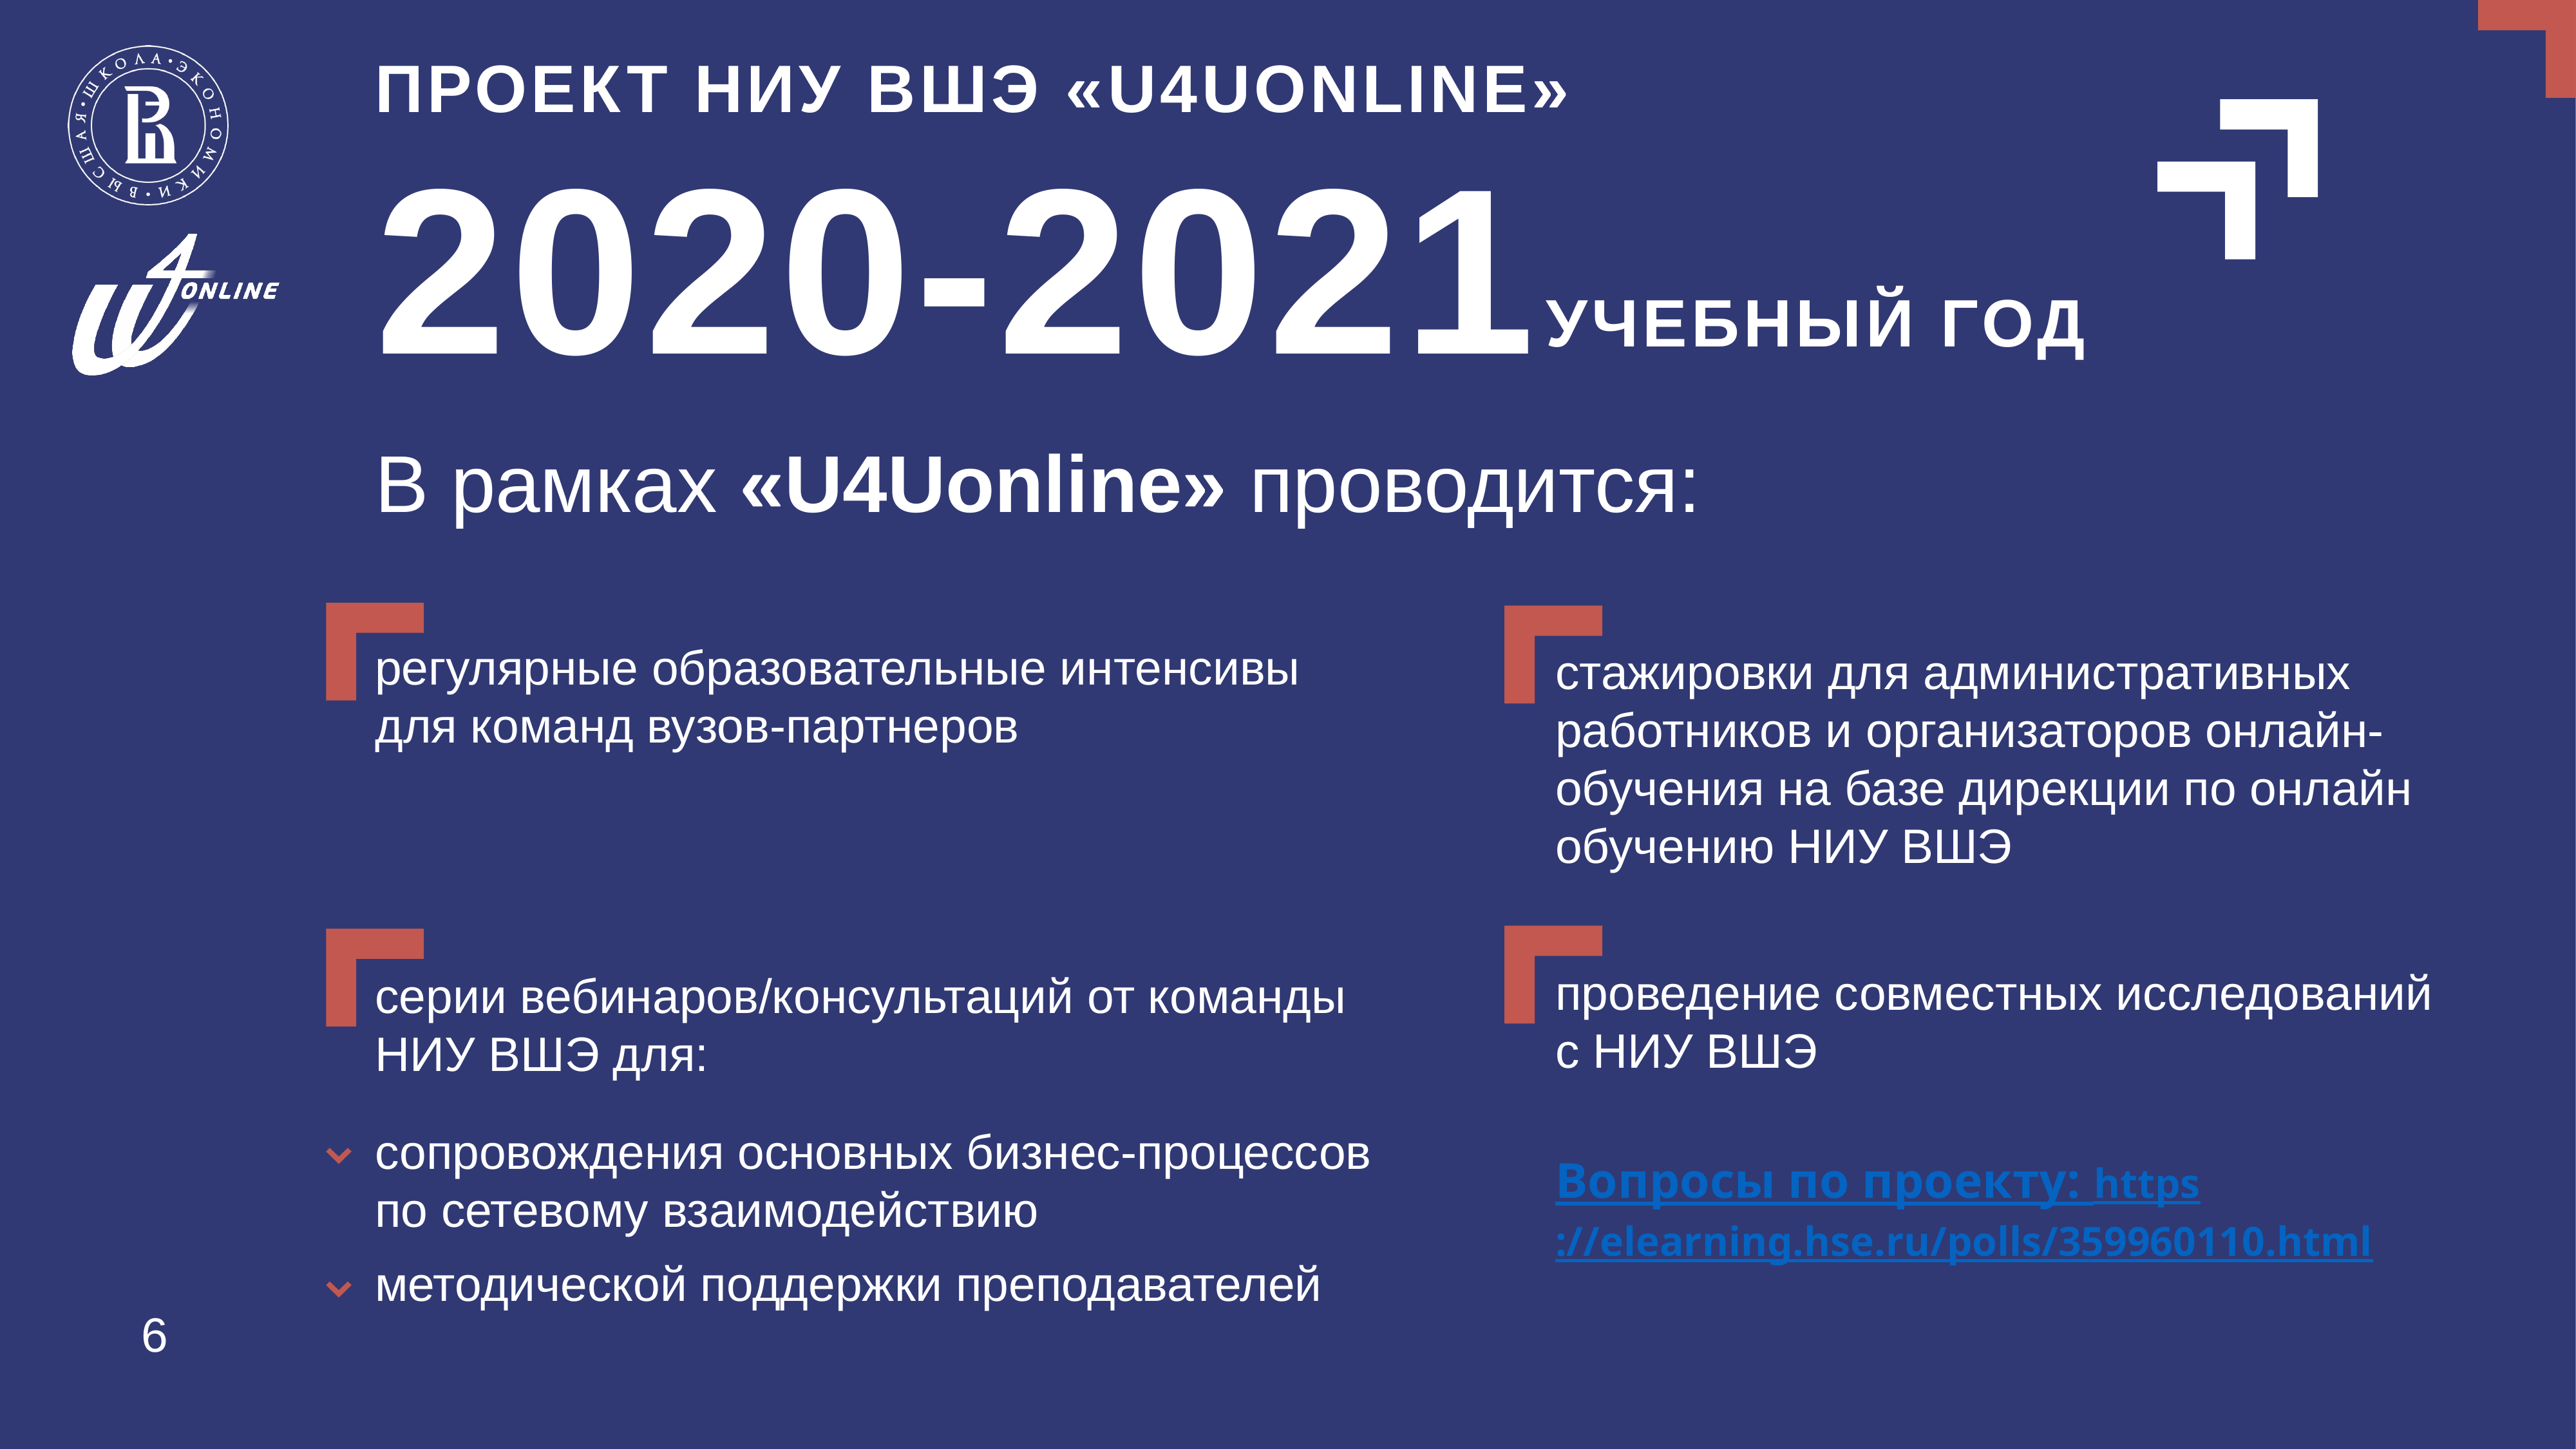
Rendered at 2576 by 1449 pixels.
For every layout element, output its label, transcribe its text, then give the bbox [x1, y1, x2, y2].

text_box Учебный год [1546, 279, 2348, 360]
text_box [2477, 0, 2576, 99]
text_box стажировки для административных работников и организаторов онлайн-обучения на базе дирекции по онлайн обучению НИУ ВШЭ проведение совместных исследований с НИУ ВШЭ Вопросы по проекту: https://elearning.hse.ru/polls/359960110.html [1546, 636, 2474, 1276]
text_box [1504, 605, 1603, 704]
text_box регулярные образовательные интенсивы для команд вузов-партнеров серии вебинаров/консультаций от команды НИУ ВШЭ для: сопровождения основных бизнес-процессов по сетевому взаимодействию методической поддержки преподавателей [375, 636, 1420, 1311]
slide_number 6 [109, 1294, 201, 1372]
list 2020-2021 [375, 151, 2201, 404]
text_box [326, 1148, 352, 1164]
picture [68, 43, 229, 207]
list В рамках «U4Uonline» проводится: [375, 431, 2201, 530]
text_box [2157, 99, 2318, 260]
text_box [326, 1281, 352, 1298]
text_box [325, 602, 424, 701]
picture [72, 234, 279, 376]
text_box [325, 928, 424, 1027]
text_box Проект НИУ ВШЭ «U4Uonline» [375, 45, 2452, 126]
text_box [1504, 925, 1603, 1024]
